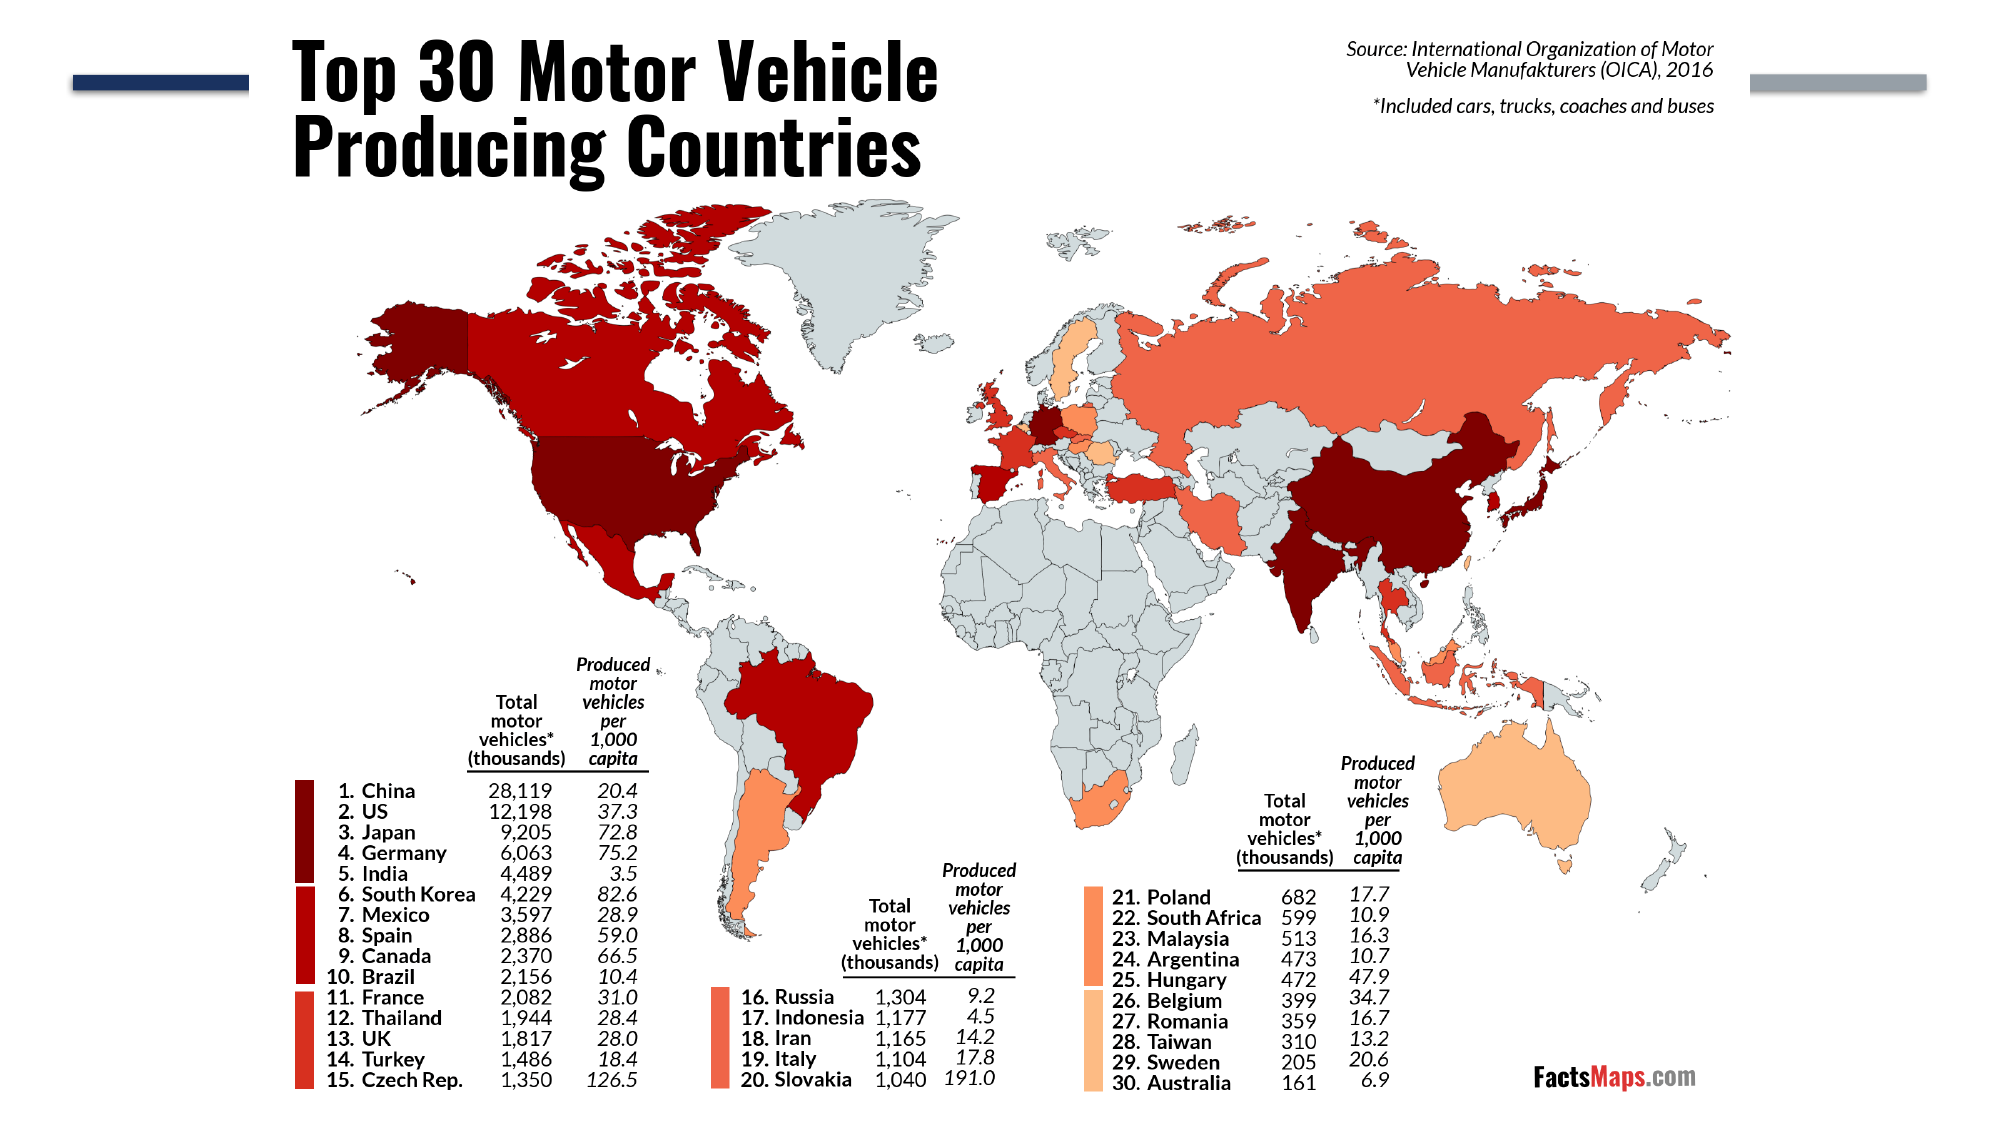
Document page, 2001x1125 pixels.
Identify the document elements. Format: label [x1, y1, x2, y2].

picture [249, 0, 1751, 1125]
